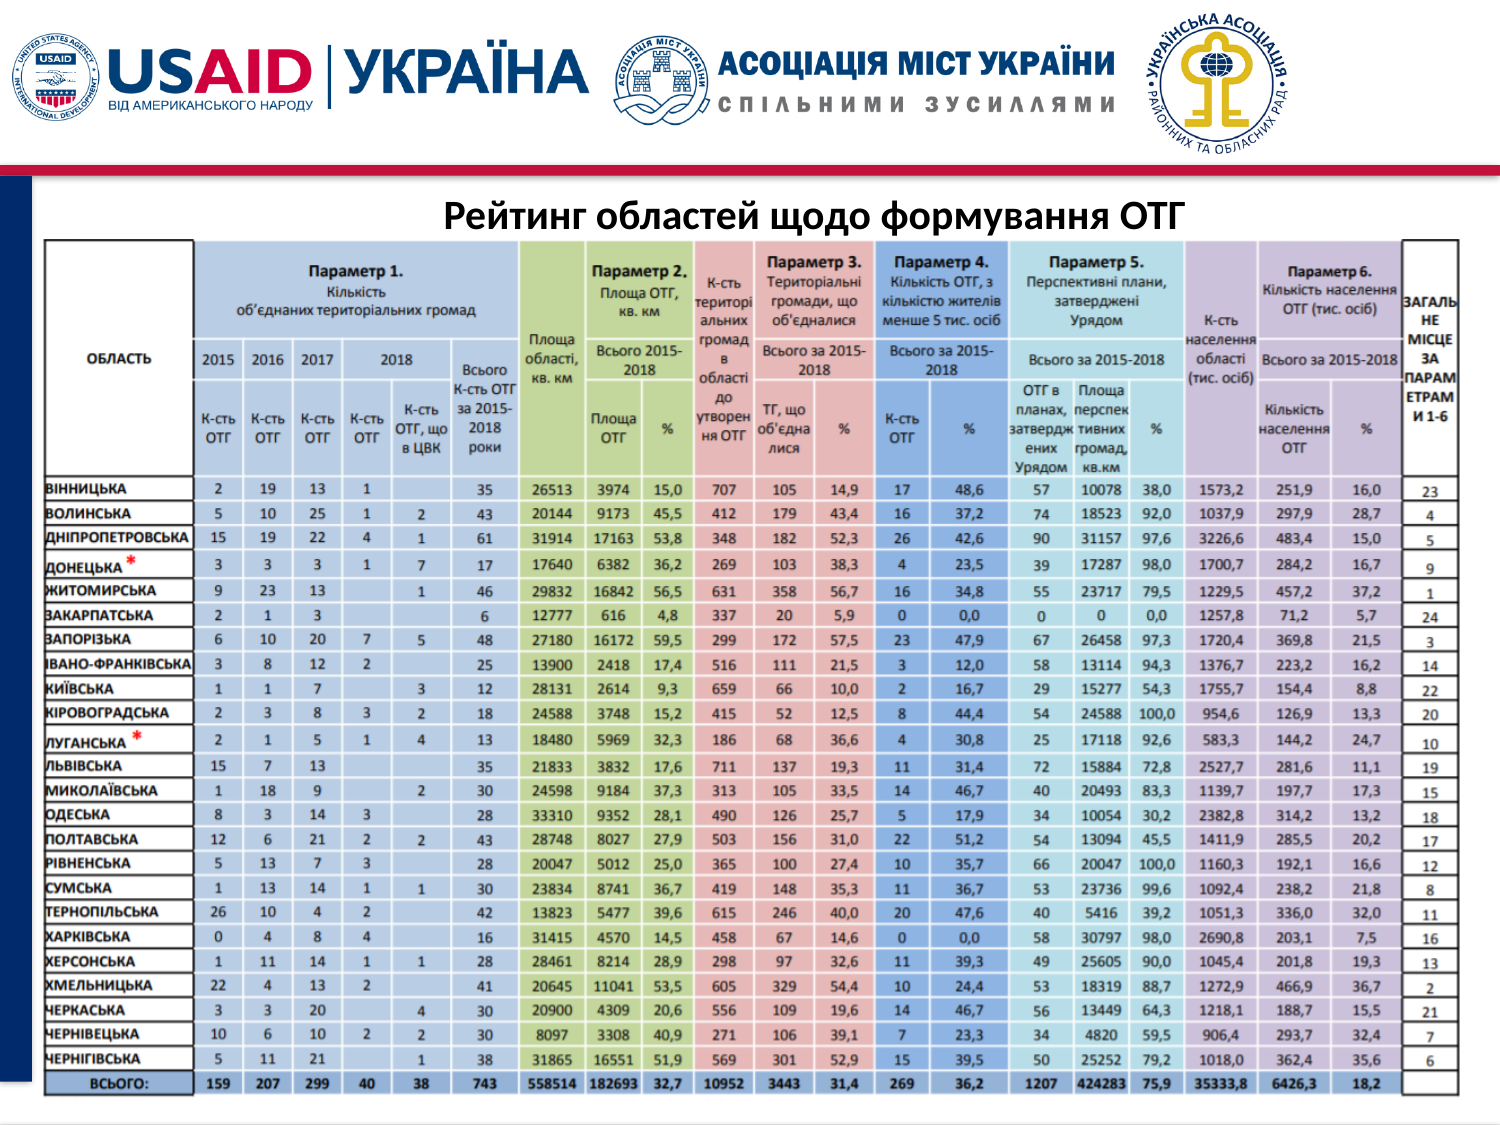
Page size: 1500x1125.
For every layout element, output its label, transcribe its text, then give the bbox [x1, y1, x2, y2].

text_box [0, 164, 1500, 177]
text_box [0, 175, 33, 1082]
picture [11, 5, 1293, 160]
picture [40, 238, 1460, 1104]
text_box Рейтинг областей щодо формування ОТГ [301, 180, 1329, 236]
